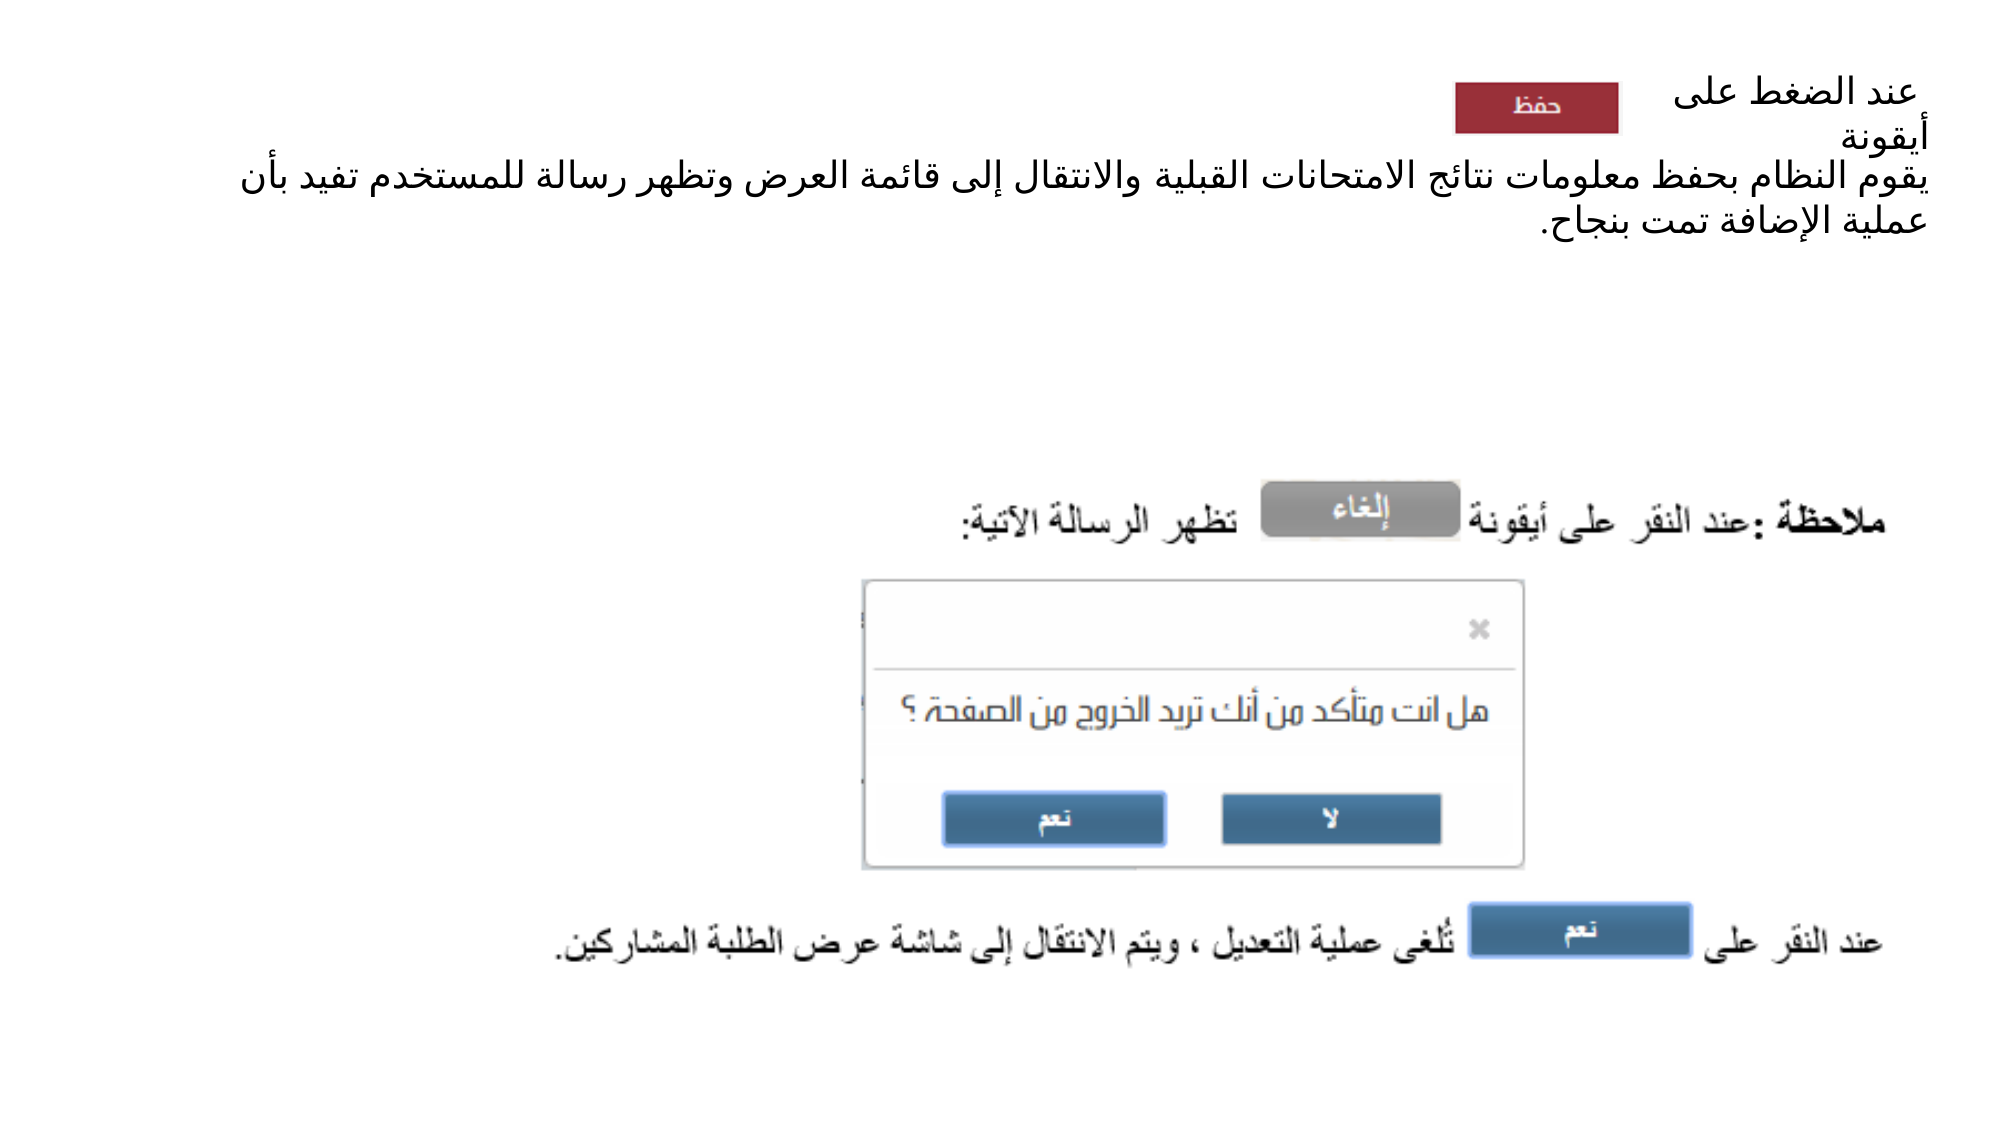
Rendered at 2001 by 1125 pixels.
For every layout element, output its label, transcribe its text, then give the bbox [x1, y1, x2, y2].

text_box يقوم النظام بحفظ معلومات نتائج الامتحانات القبلية والانتقال إلى قائمة العرض وتظهر رسالة للمستخدم تفيد بأن عملية الإضافة تمت بنجاح. [167, 143, 1945, 249]
text_box عند الضغط على أيقونة [1622, 59, 1945, 143]
picture [1452, 81, 1623, 136]
picture [458, 466, 1945, 1002]
